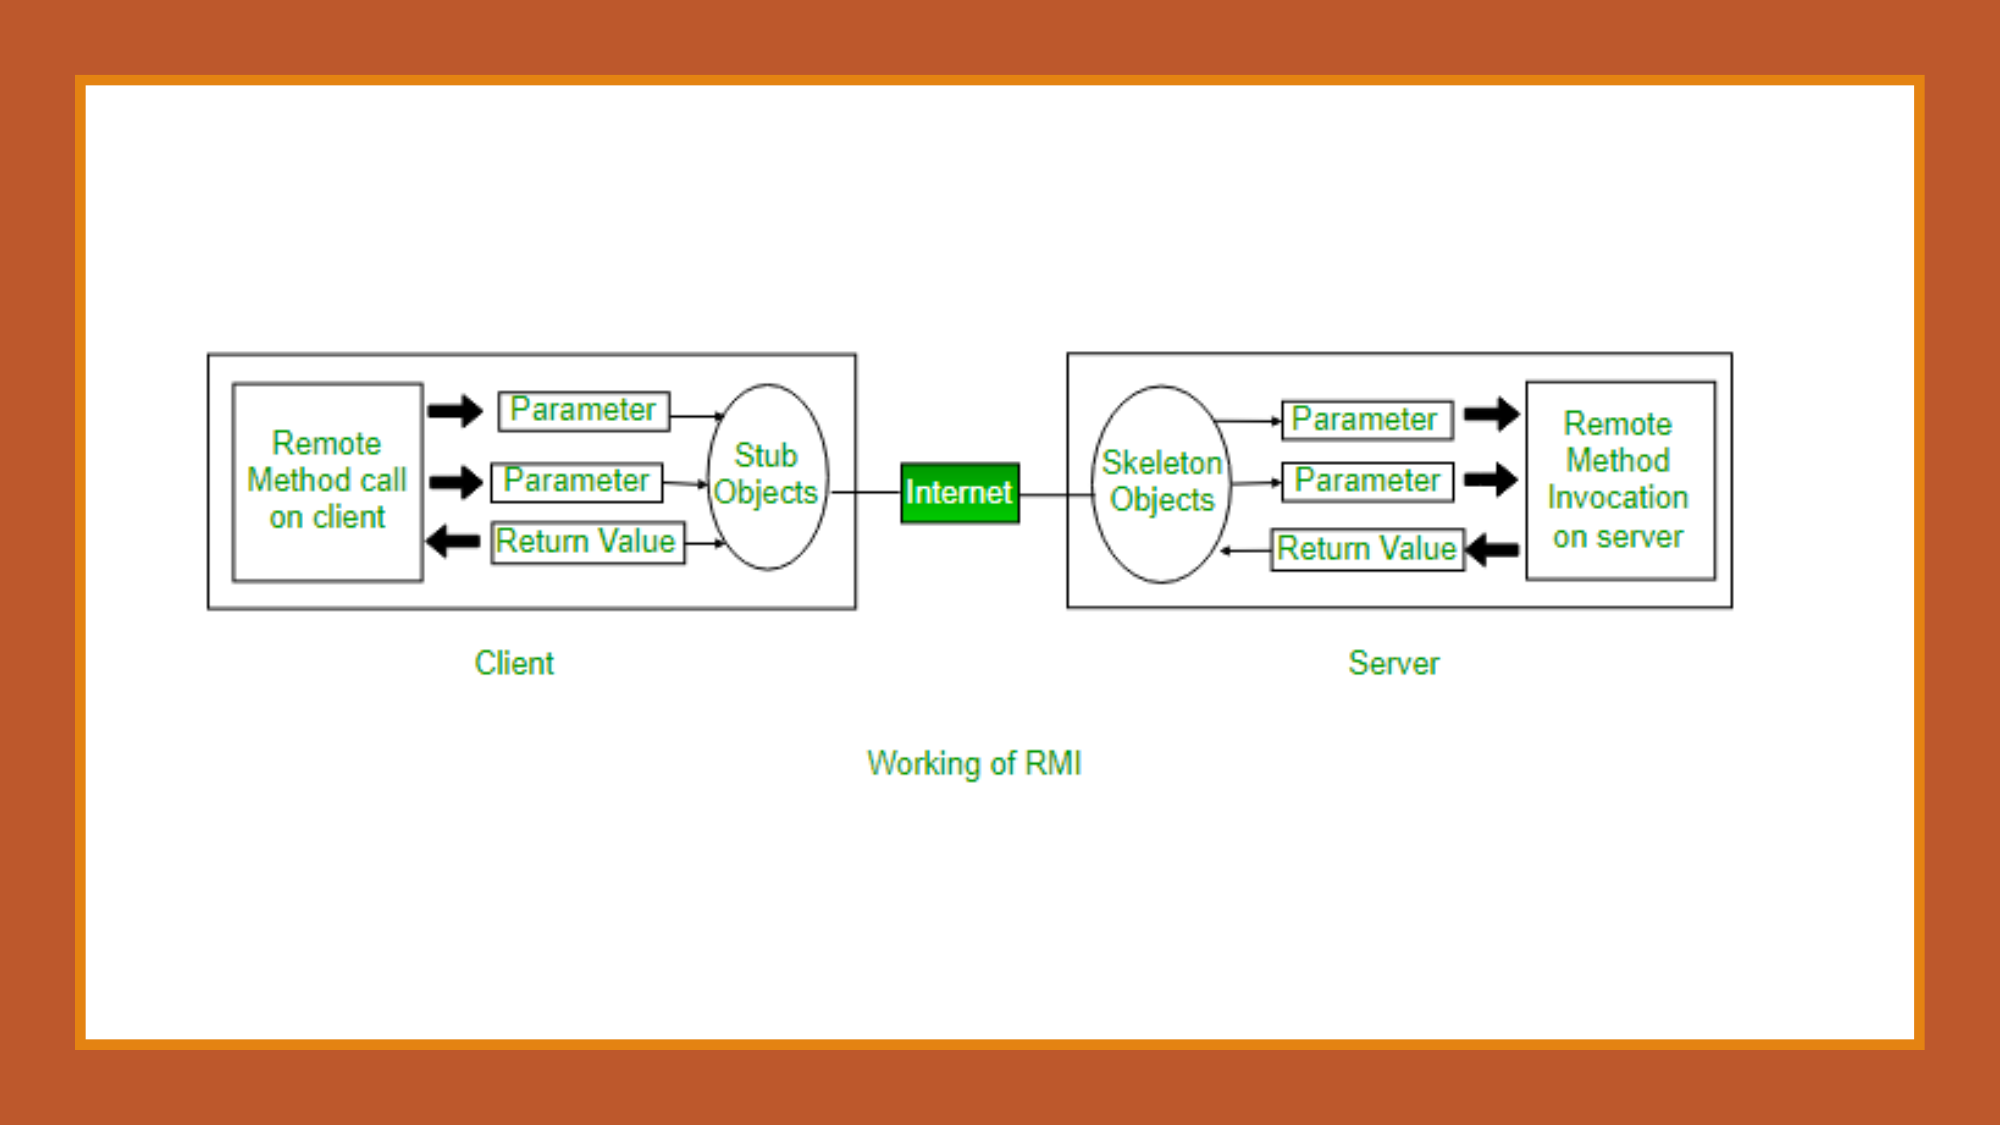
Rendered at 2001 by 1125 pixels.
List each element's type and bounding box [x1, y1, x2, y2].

text_box [74, 74, 1926, 1051]
text_box [84, 84, 1916, 1041]
text_box [0, 0, 2000, 1125]
list [154, 311, 1851, 813]
